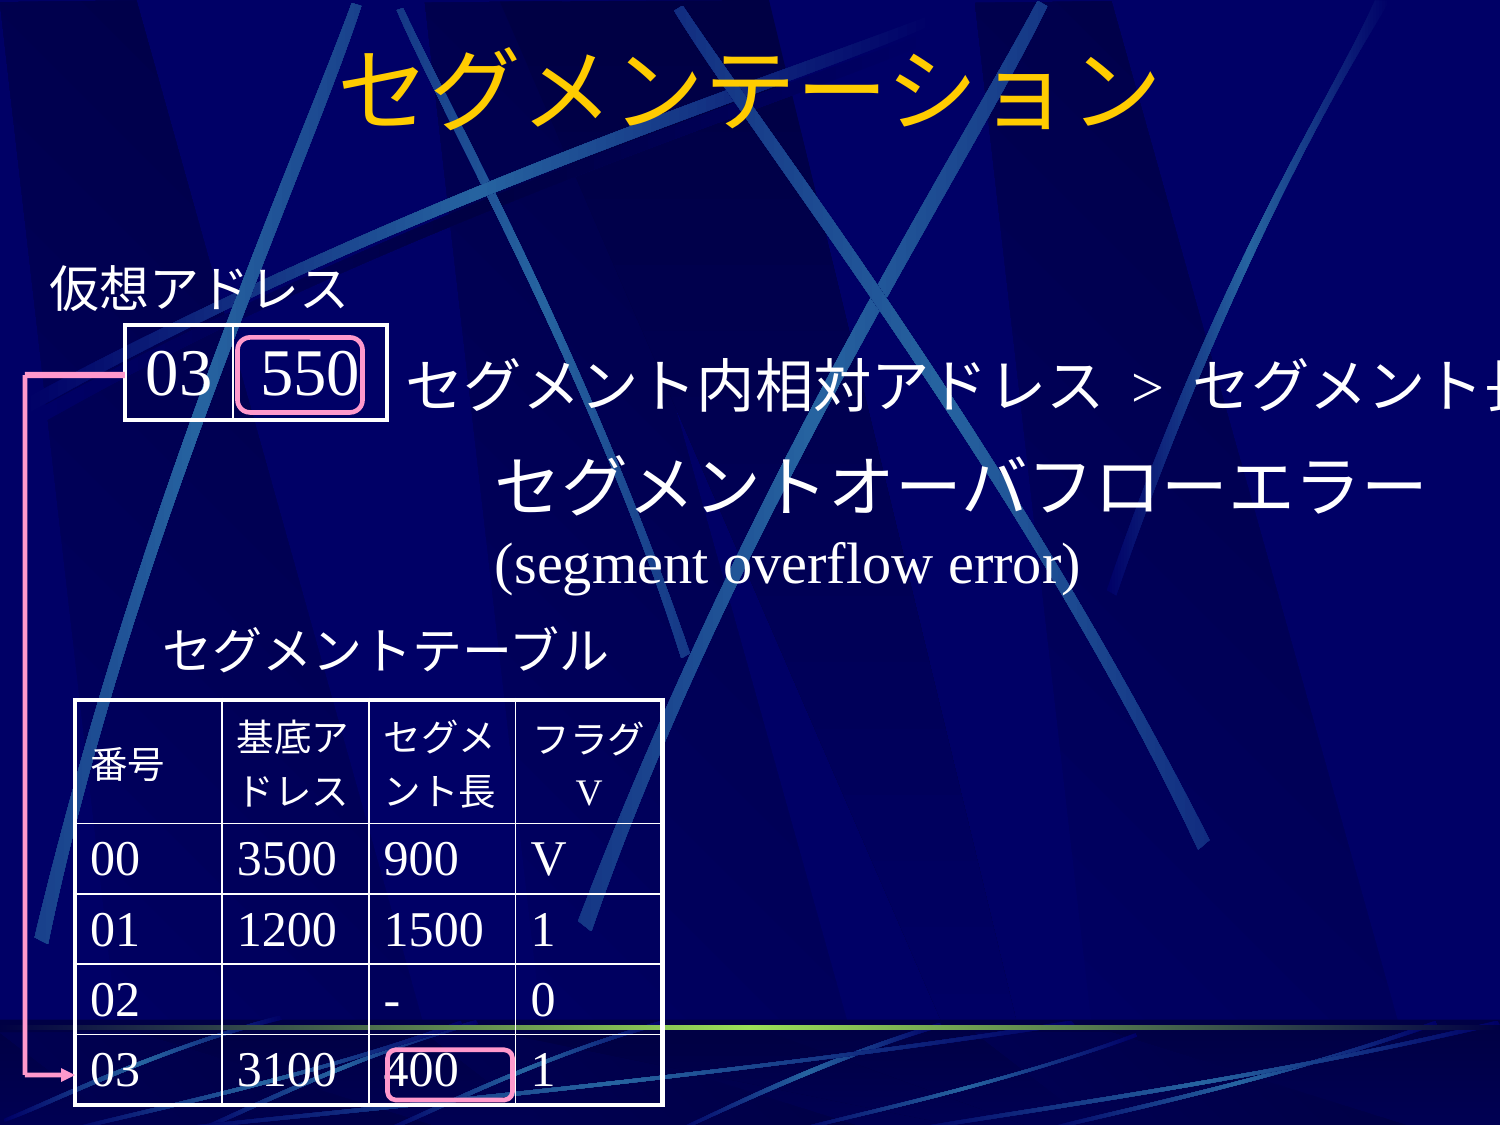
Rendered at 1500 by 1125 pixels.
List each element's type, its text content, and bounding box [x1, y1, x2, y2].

text_box 仮想アドレス [34, 249, 364, 325]
table_cell 00 [129, 824, 221, 893]
table_cell [223, 965, 232, 1034]
table_cell 1200 [223, 895, 232, 963]
table_header 550 [234, 327, 385, 338]
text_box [237, 337, 513, 1101]
table_cell 3500 [223, 824, 232, 893]
table_cell 01 [129, 895, 221, 963]
table_cell 1 [516, 1035, 660, 1103]
text_box セグメント内相対アドレス > セグメント長 [515, 341, 1500, 427]
text_box セグメントオーバフローエラー (segment overflow error) [516, 437, 1444, 603]
table_header 03 [127, 327, 232, 418]
text_box セグメントテーブル [147, 612, 232, 688]
table_cell 03 [77, 1035, 221, 1103]
table_cell 3100 [223, 1035, 232, 1103]
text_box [24, 374, 126, 1076]
table_cell 02 [129, 965, 221, 1034]
table_header 基底アドレス [223, 702, 232, 823]
table_cell 1 [516, 895, 660, 963]
table_header フラグ V [516, 702, 660, 823]
table_header 番号 [129, 702, 221, 823]
table_cell 0 [516, 965, 660, 1034]
table_cell V [516, 824, 660, 893]
title セグメンテーション [112, 24, 1388, 151]
text_box セグメントテーブル [516, 612, 624, 688]
